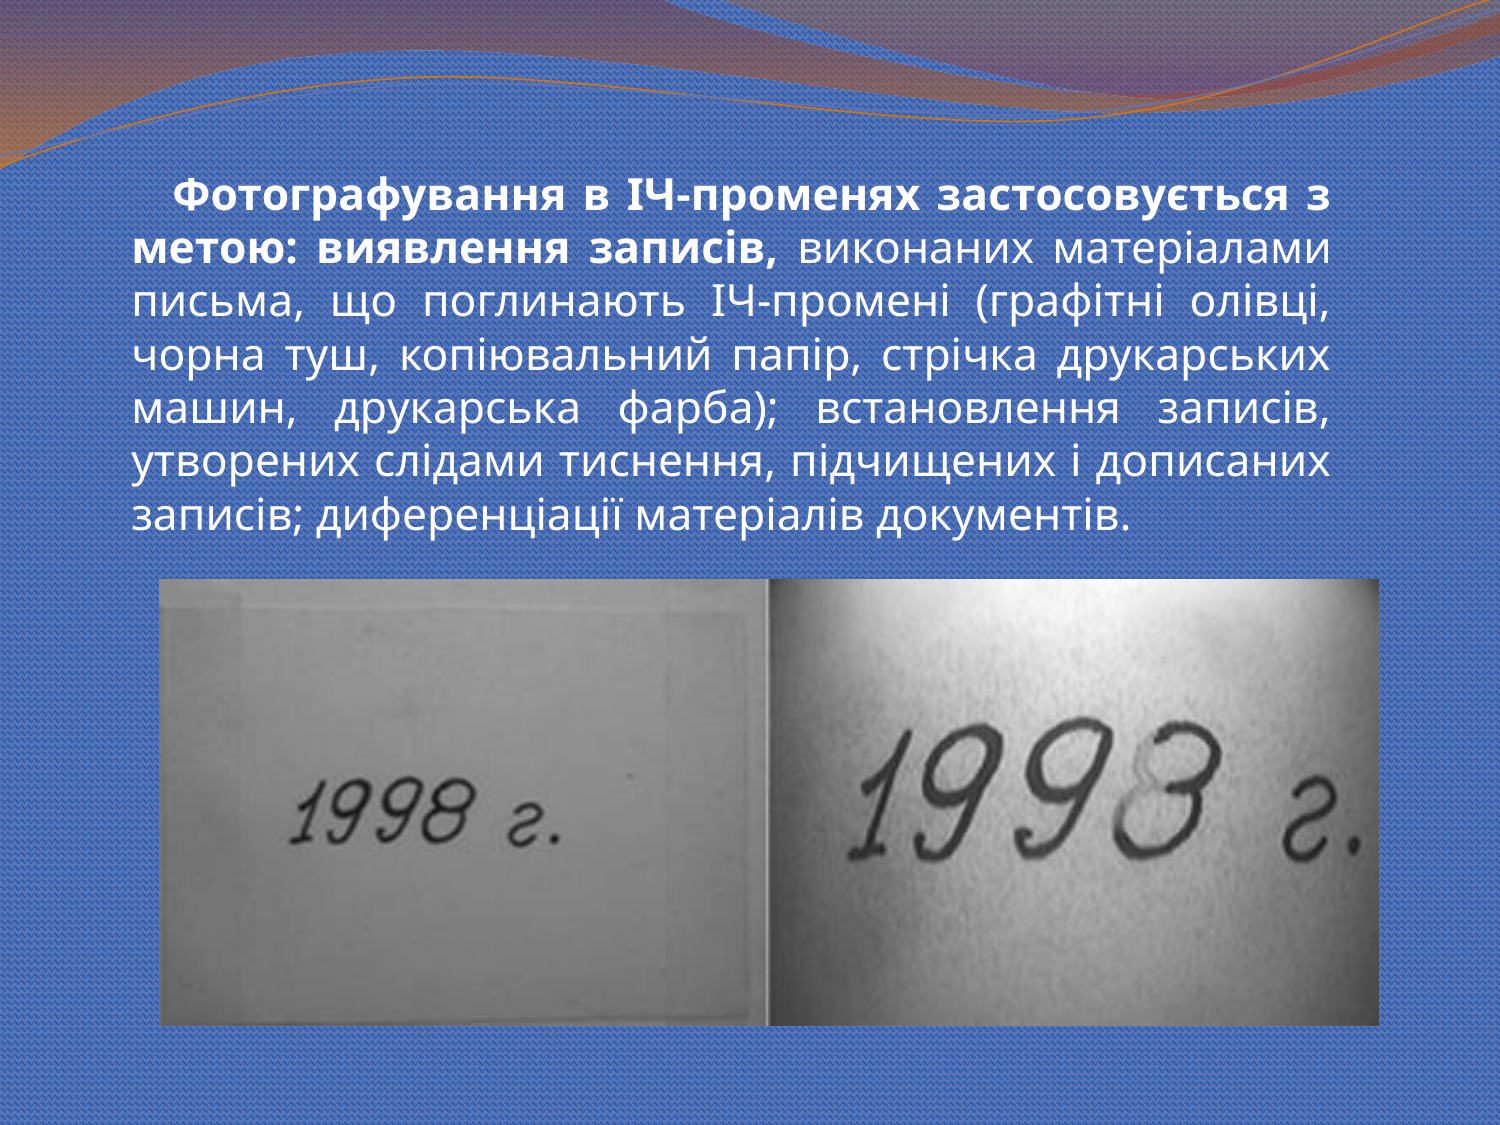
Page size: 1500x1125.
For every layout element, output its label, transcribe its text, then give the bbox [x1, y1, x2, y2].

list Фотографування в ІЧ-променях застосовується з метою: виявлення записів, виконаних матеріалами письма, що поглинають ІЧ-промені (графітні олівці, чорна туш, копіювальний папір, стрічка друкарських машин, друкарська фарба); встановлення записів, утворених слідами тиснення, підчищених і дописаних записів; диференціації матеріалів документів. [76, 0, 1348, 581]
picture [159, 579, 1379, 1027]
